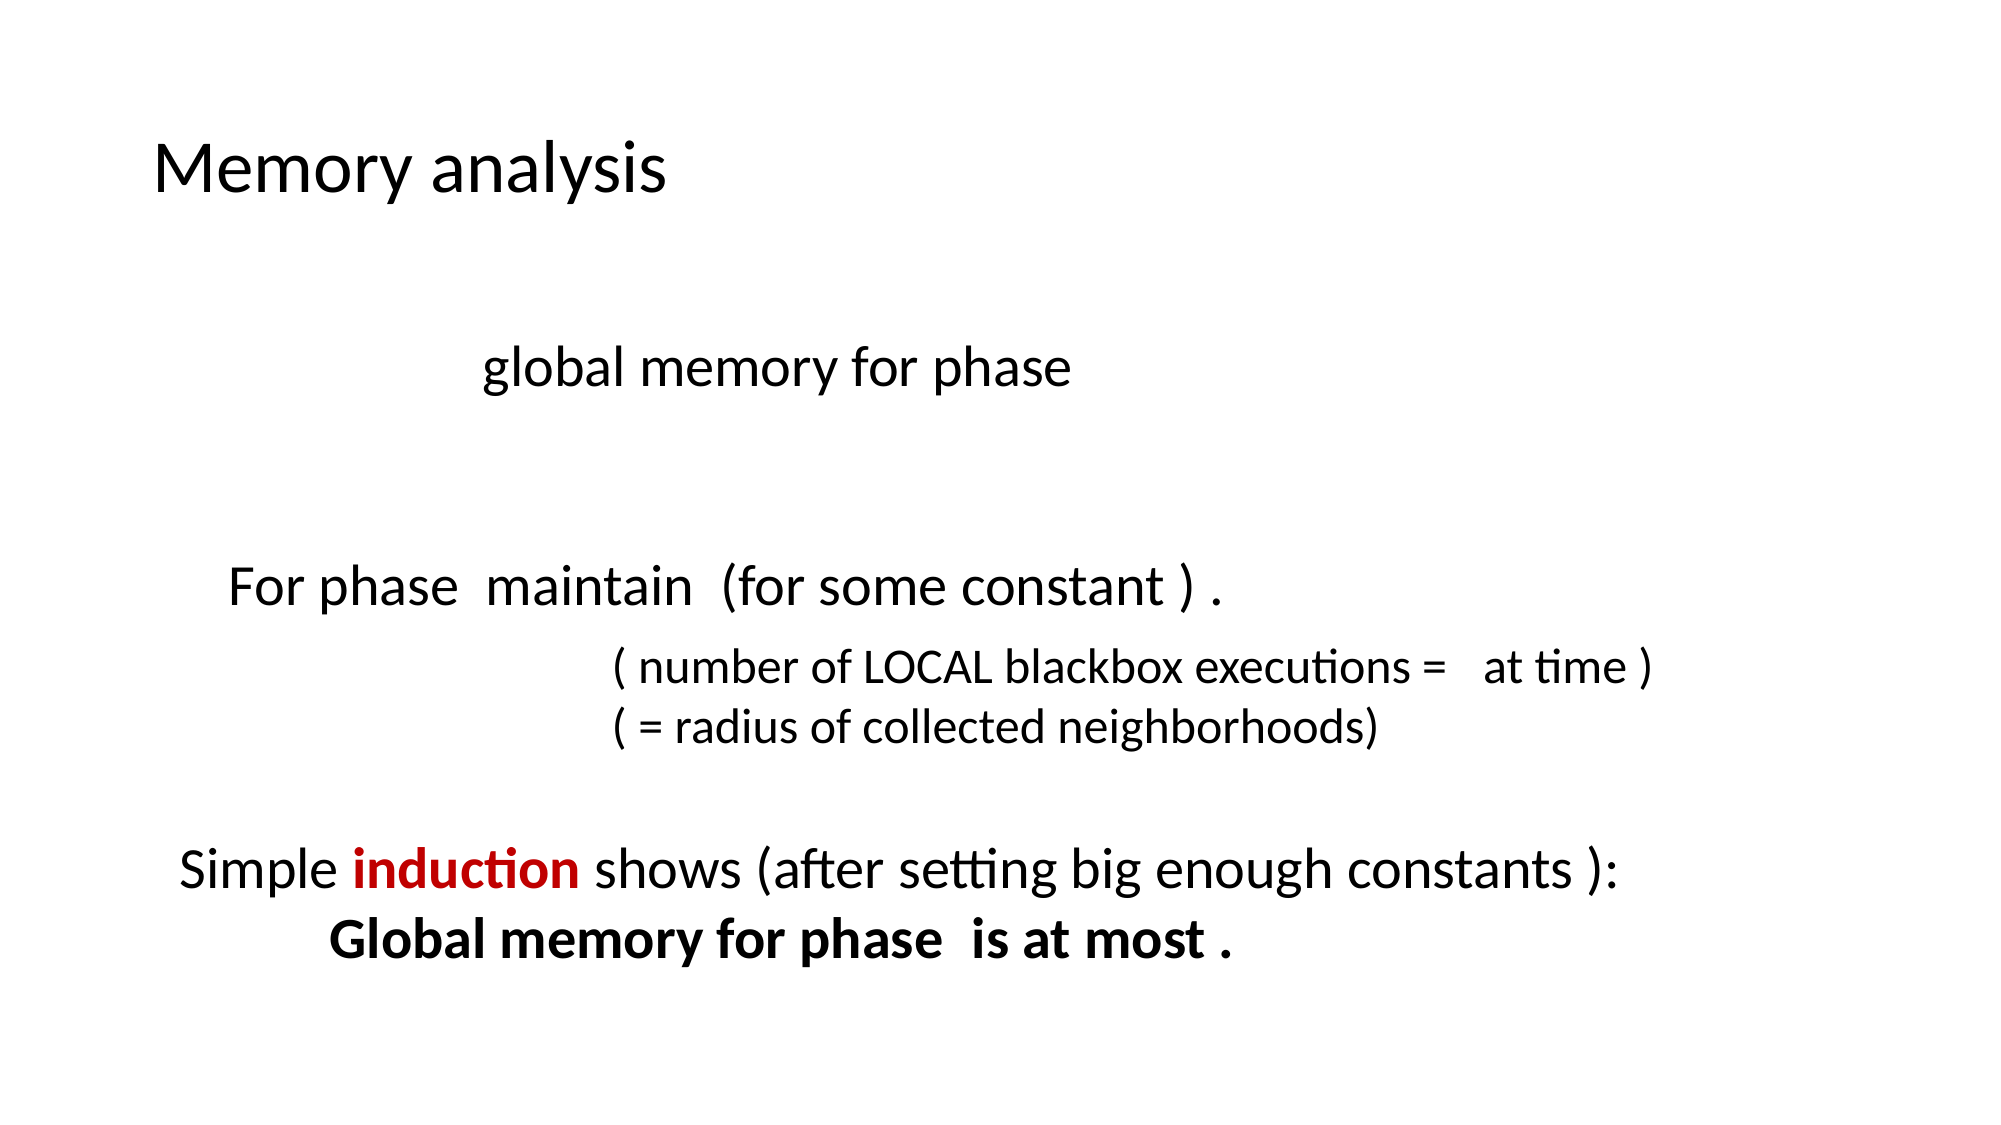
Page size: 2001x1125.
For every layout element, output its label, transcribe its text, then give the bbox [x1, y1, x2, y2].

title Memory analysis [137, 59, 1863, 278]
